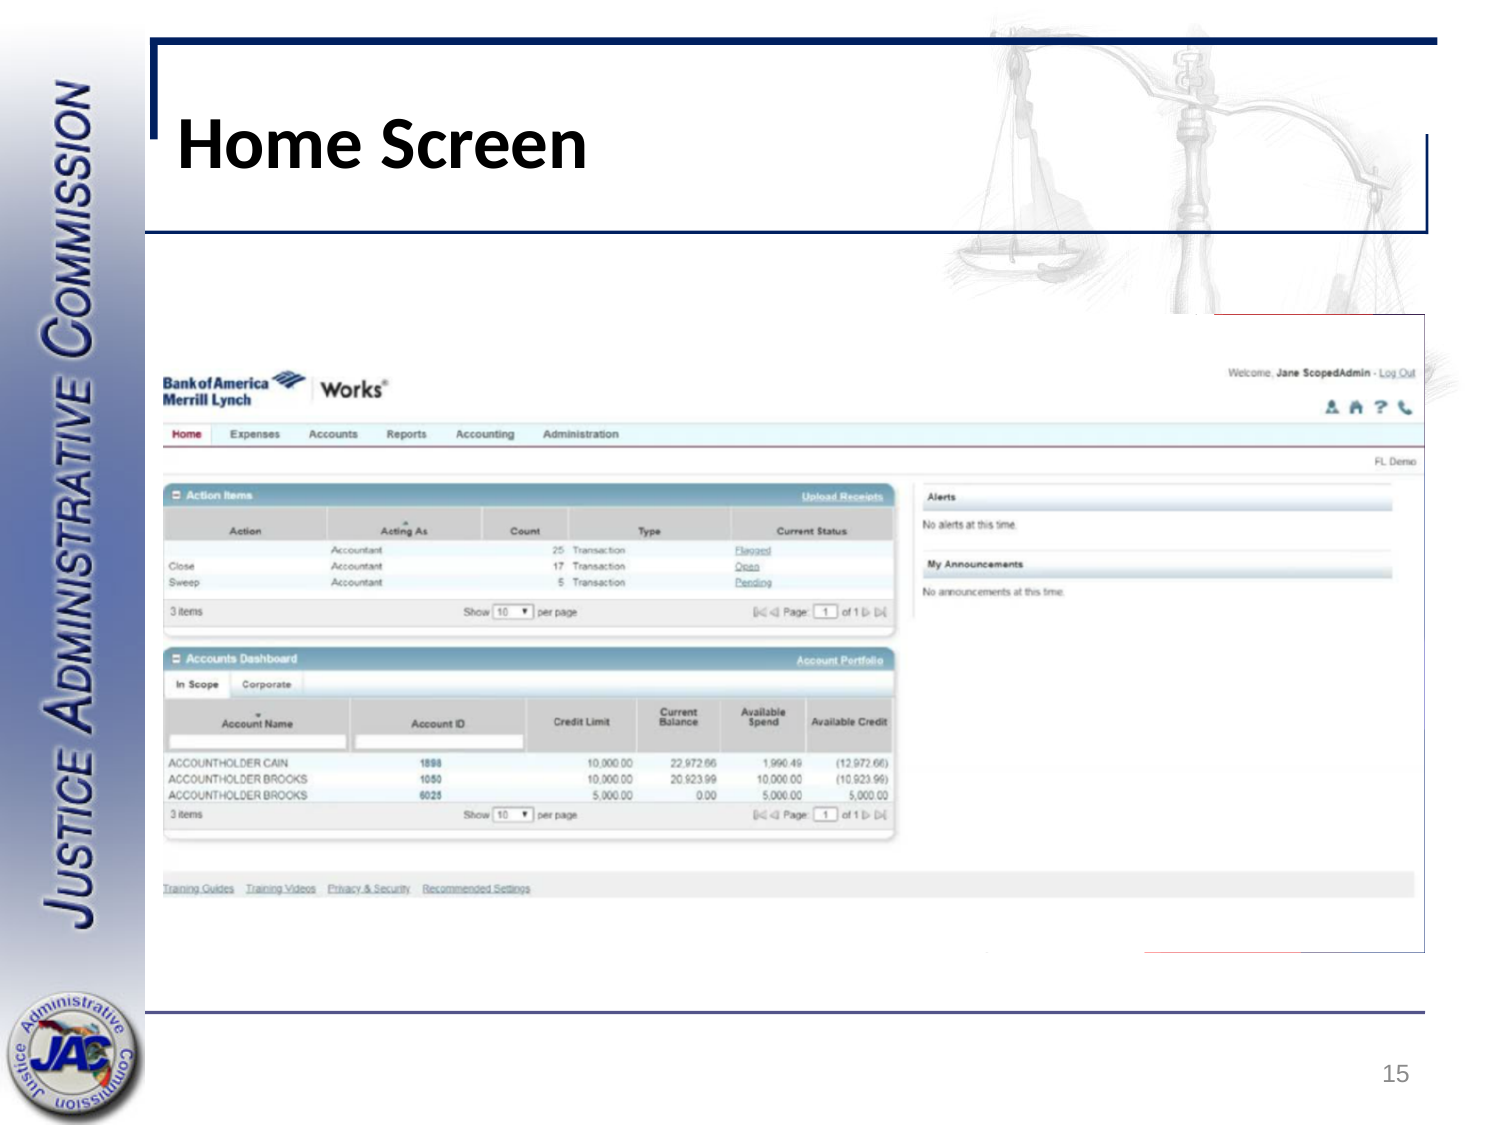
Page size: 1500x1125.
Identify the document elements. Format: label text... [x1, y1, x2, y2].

title Home Screen [162, 44, 1426, 233]
picture [0, 0, 145, 1125]
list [162, 314, 1426, 953]
slide_number 15 [1074, 1042, 1425, 1103]
picture [912, 0, 1500, 524]
